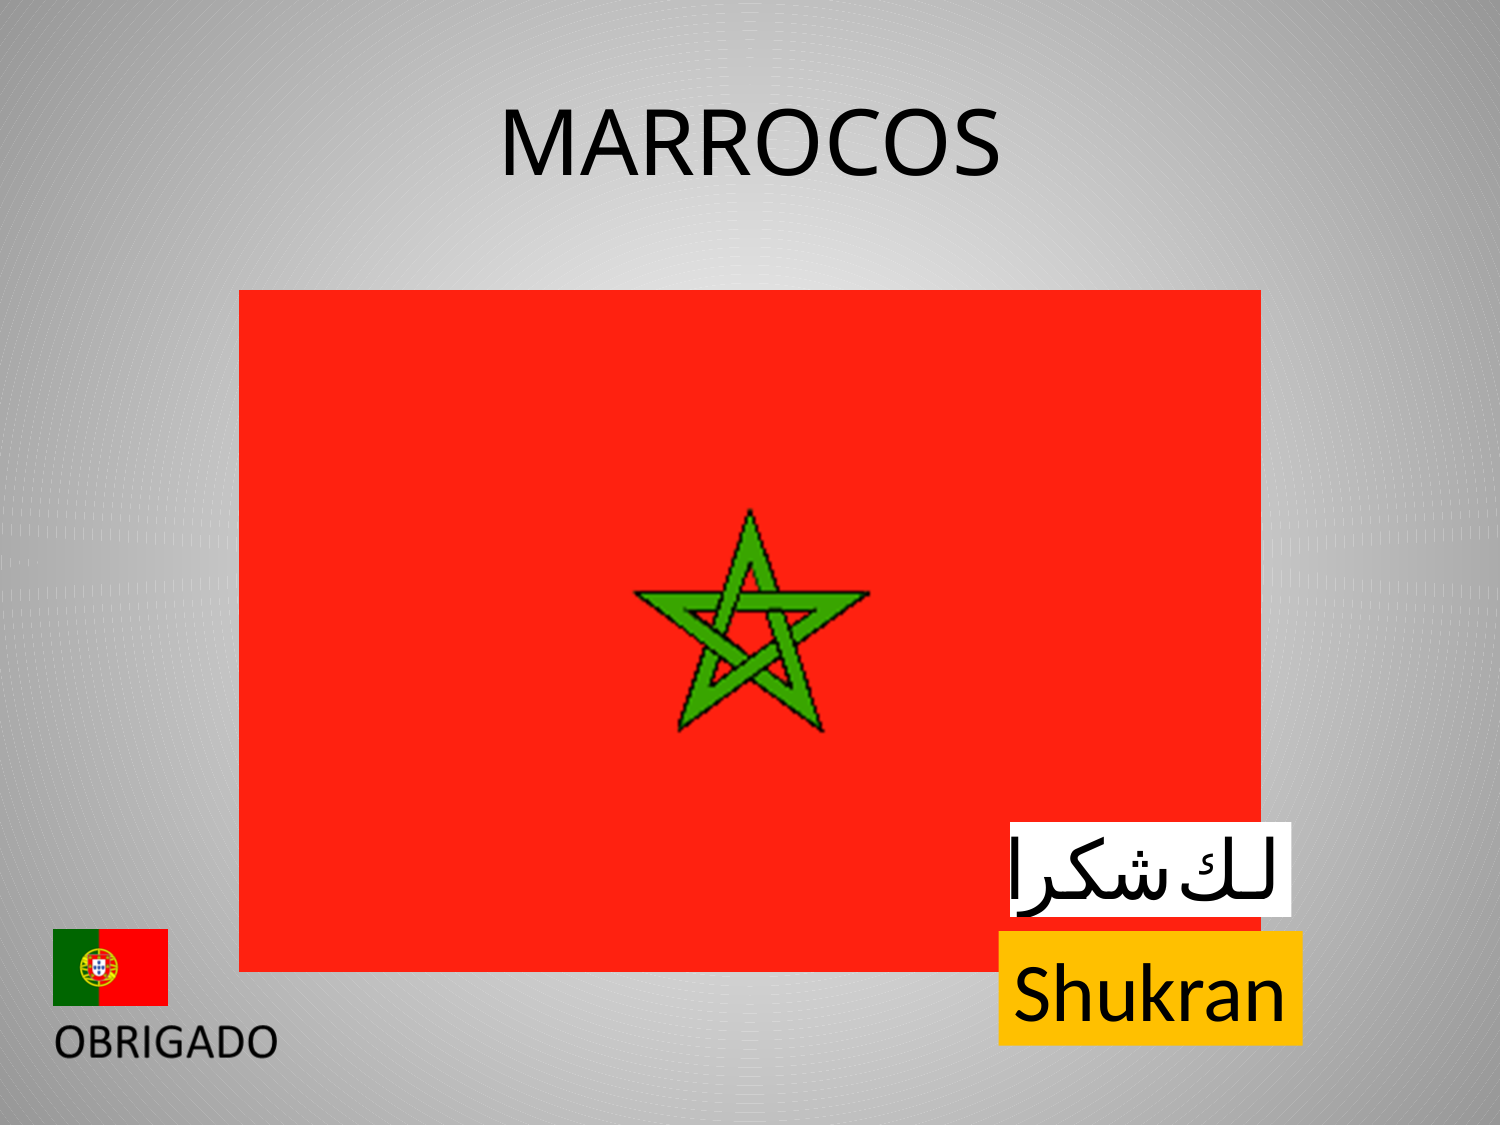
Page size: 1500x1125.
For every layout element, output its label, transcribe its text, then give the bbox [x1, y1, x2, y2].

picture [1009, 822, 1292, 917]
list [239, 290, 1261, 973]
title MARROCOS [75, 45, 1425, 233]
text_box Shukran [998, 931, 1303, 1046]
picture [23, 929, 311, 1101]
